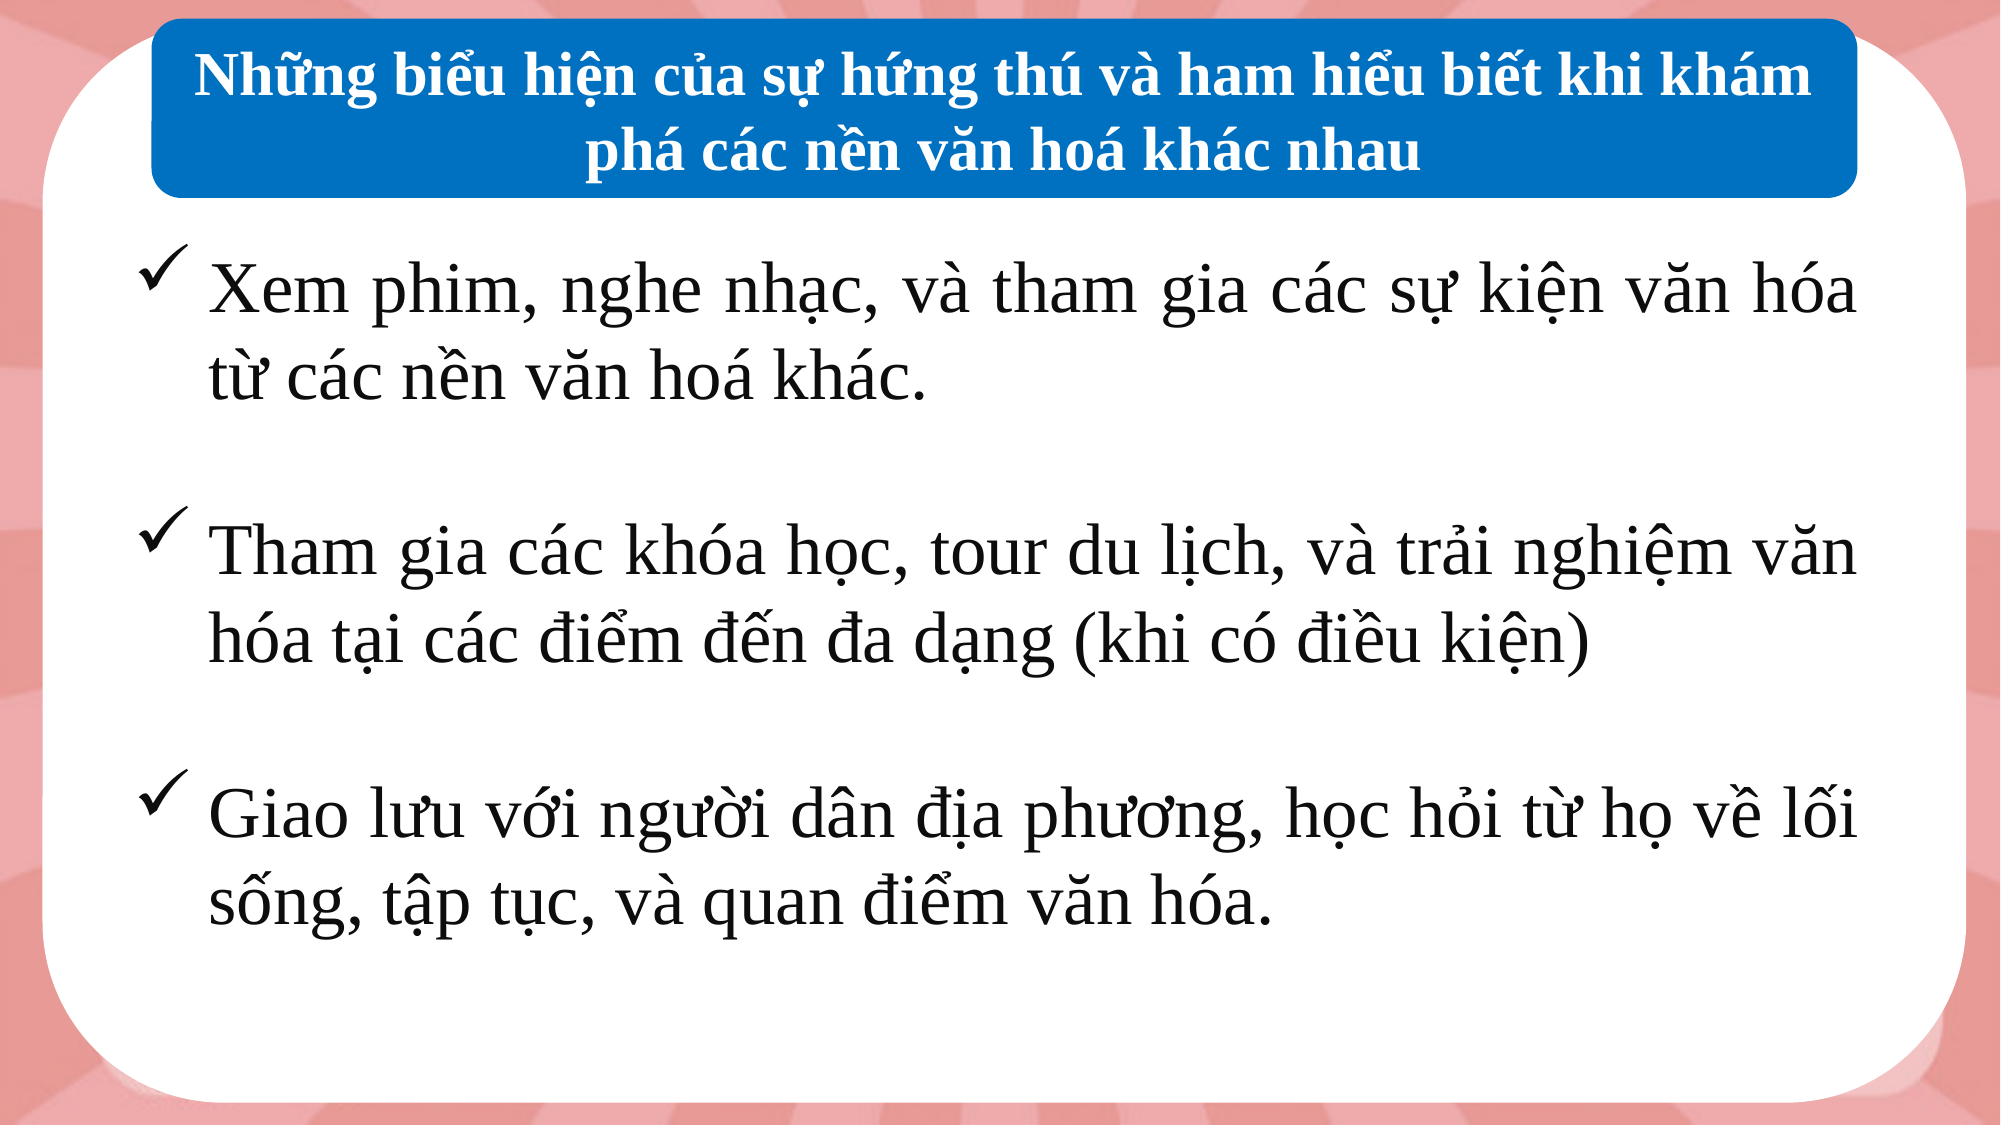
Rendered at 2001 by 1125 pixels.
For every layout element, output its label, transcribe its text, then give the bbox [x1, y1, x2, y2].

text_box [42, 36, 1967, 1103]
text_box Những biểu hiện của sự hứng thú và ham hiểu biết khi khám phá các nền văn hoá khác nhau [150, 17, 1859, 199]
picture [0, 0, 2001, 1125]
text_box Xem phim, nghe nhạc, và tham gia các sự kiện văn hóa từ các nền văn hoá khác. Tham gia các khóa học, tour du lịch, và trải nghiệm văn hóa tại các điểm đến đa dạng (khi có điều kiện) Giao lưu với người dân địa phương, học hỏi từ họ về lối sống, tập tục, và quan điểm văn hóa. [118, 231, 1875, 947]
